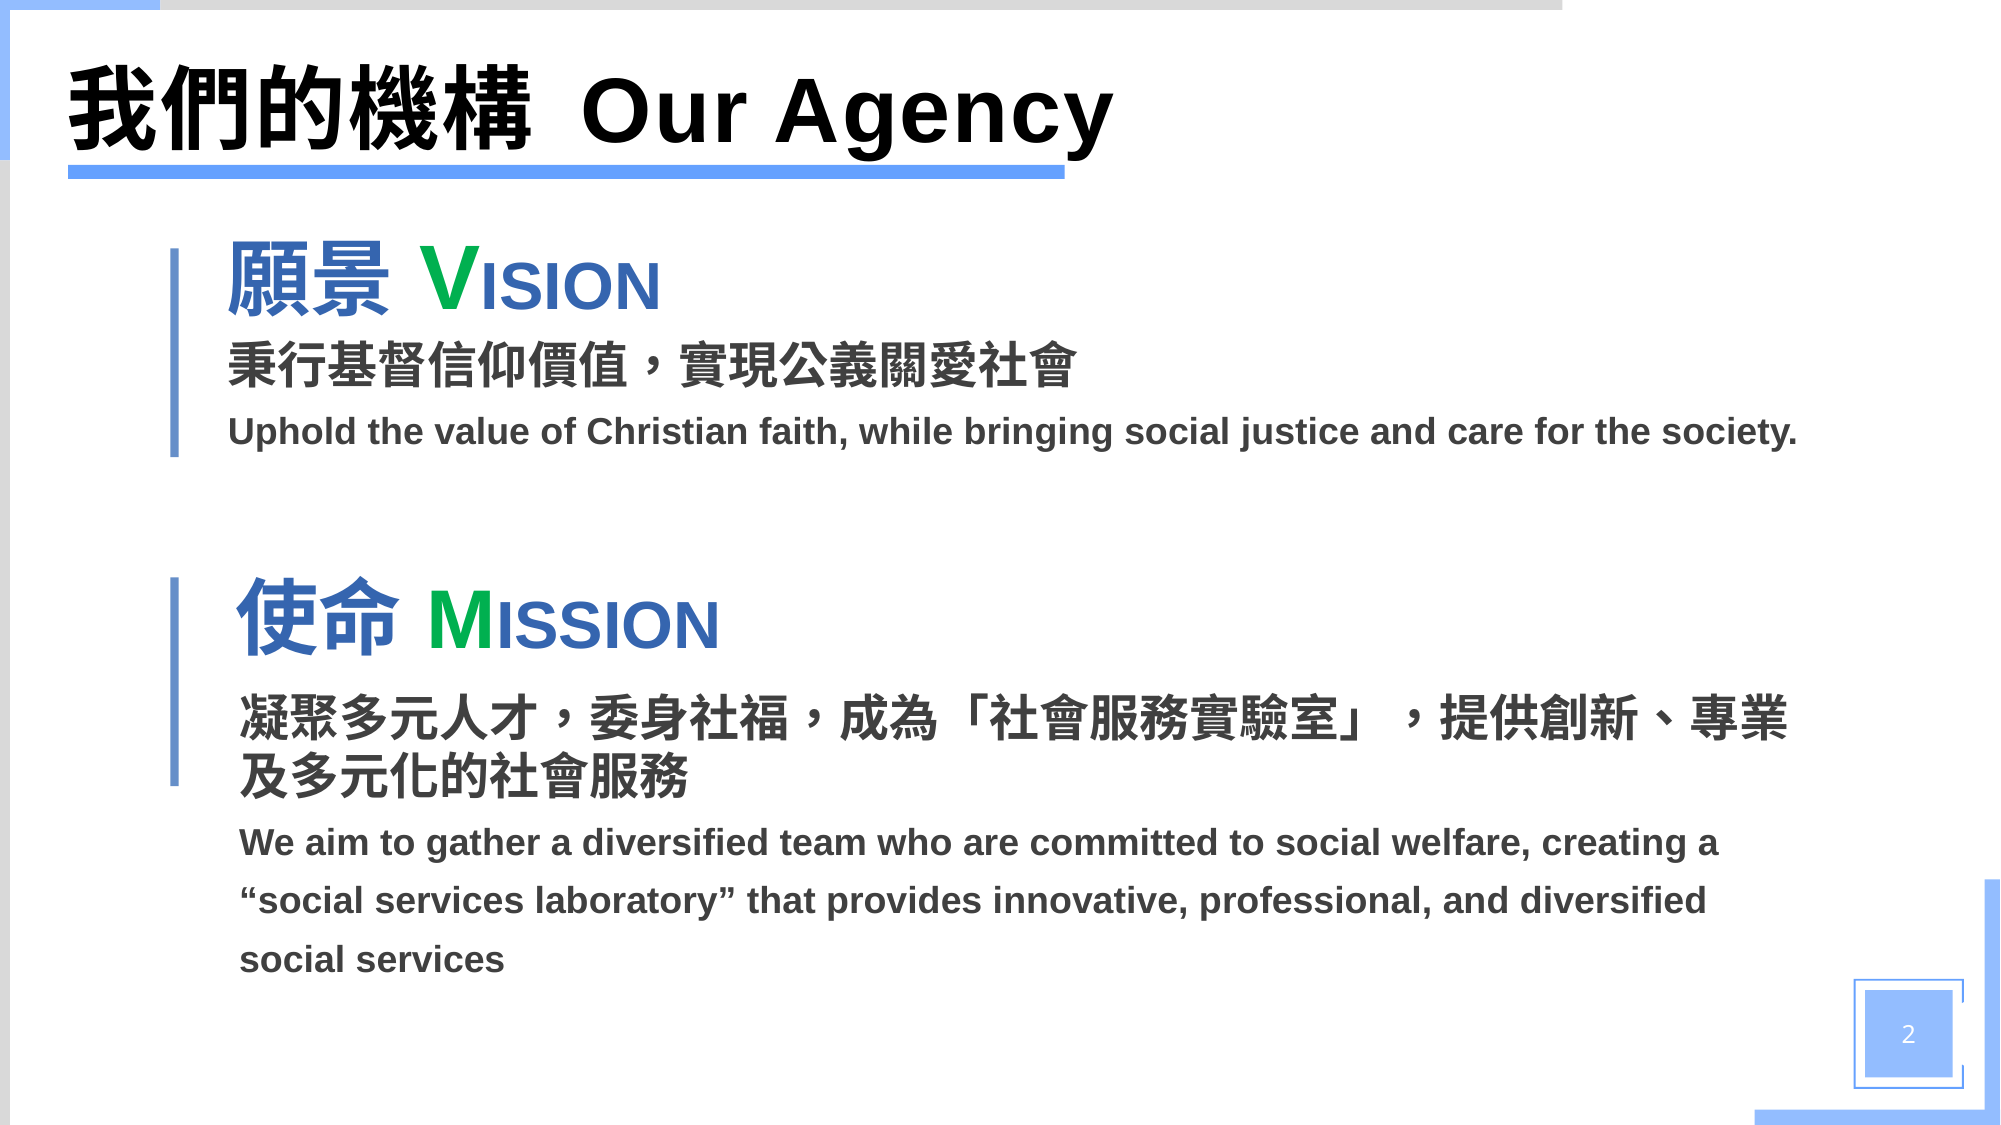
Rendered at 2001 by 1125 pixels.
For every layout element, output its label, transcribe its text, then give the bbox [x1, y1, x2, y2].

text_box 我們的機構 Our Agency [51, 43, 1199, 169]
text_box [169, 247, 180, 458]
text_box [169, 576, 180, 787]
text_box 秉行基督信仰價值，實現公義關愛社會 Uphold the value of Christian faith, while bringing social justice and care for the society. [213, 328, 1849, 460]
text_box 凝聚多元人才，委身社福，成為「社會服務實驗室」，提供創新、專業及多元化的社會服務 We aim to gather a diversified team who are committed to social welfare, creating a “social services laboratory” that provides innovative, professional, and diversified social services [224, 680, 1809, 987]
text_box [68, 164, 1065, 179]
text_box 願景 VISION [213, 222, 897, 328]
text_box 使命 MISSION [220, 569, 976, 674]
